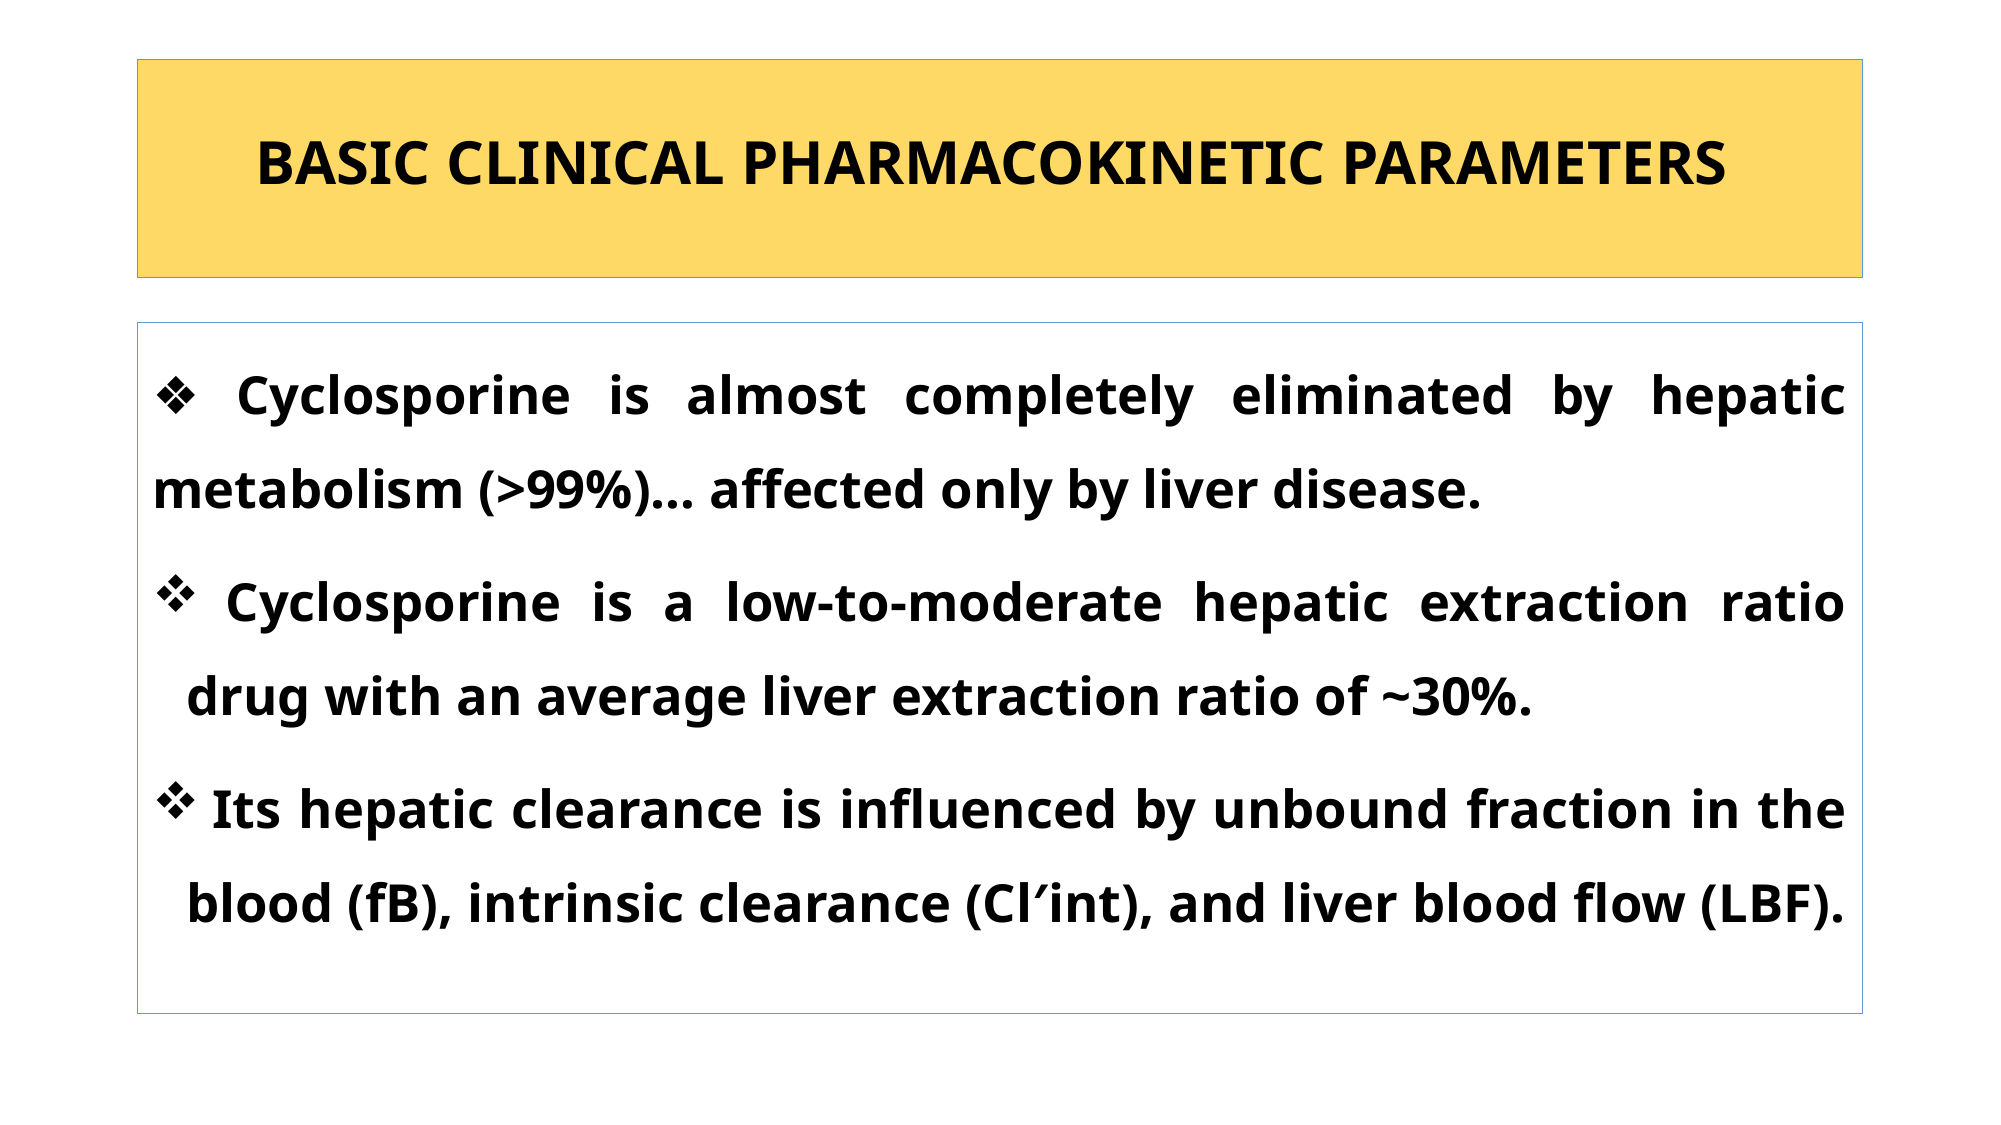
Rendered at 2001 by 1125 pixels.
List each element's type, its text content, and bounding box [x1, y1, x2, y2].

title BASIC CLINICAL PHARMACOKINETIC PARAMETERS [137, 59, 1863, 278]
list ❖ Cyclosporine is almost completely eliminated by hepatic metabolism (>99%)… affected only by liver disease. Cyclosporine is a low-to-moderate hepatic extraction ratio drug with an average liver extraction ratio of ~30%. Its hepatic clearance is influenced by unbound fraction in the blood (fB), intrinsic clearance (Cl′int), and liver blood flow (LBF). [137, 322, 1863, 1014]
